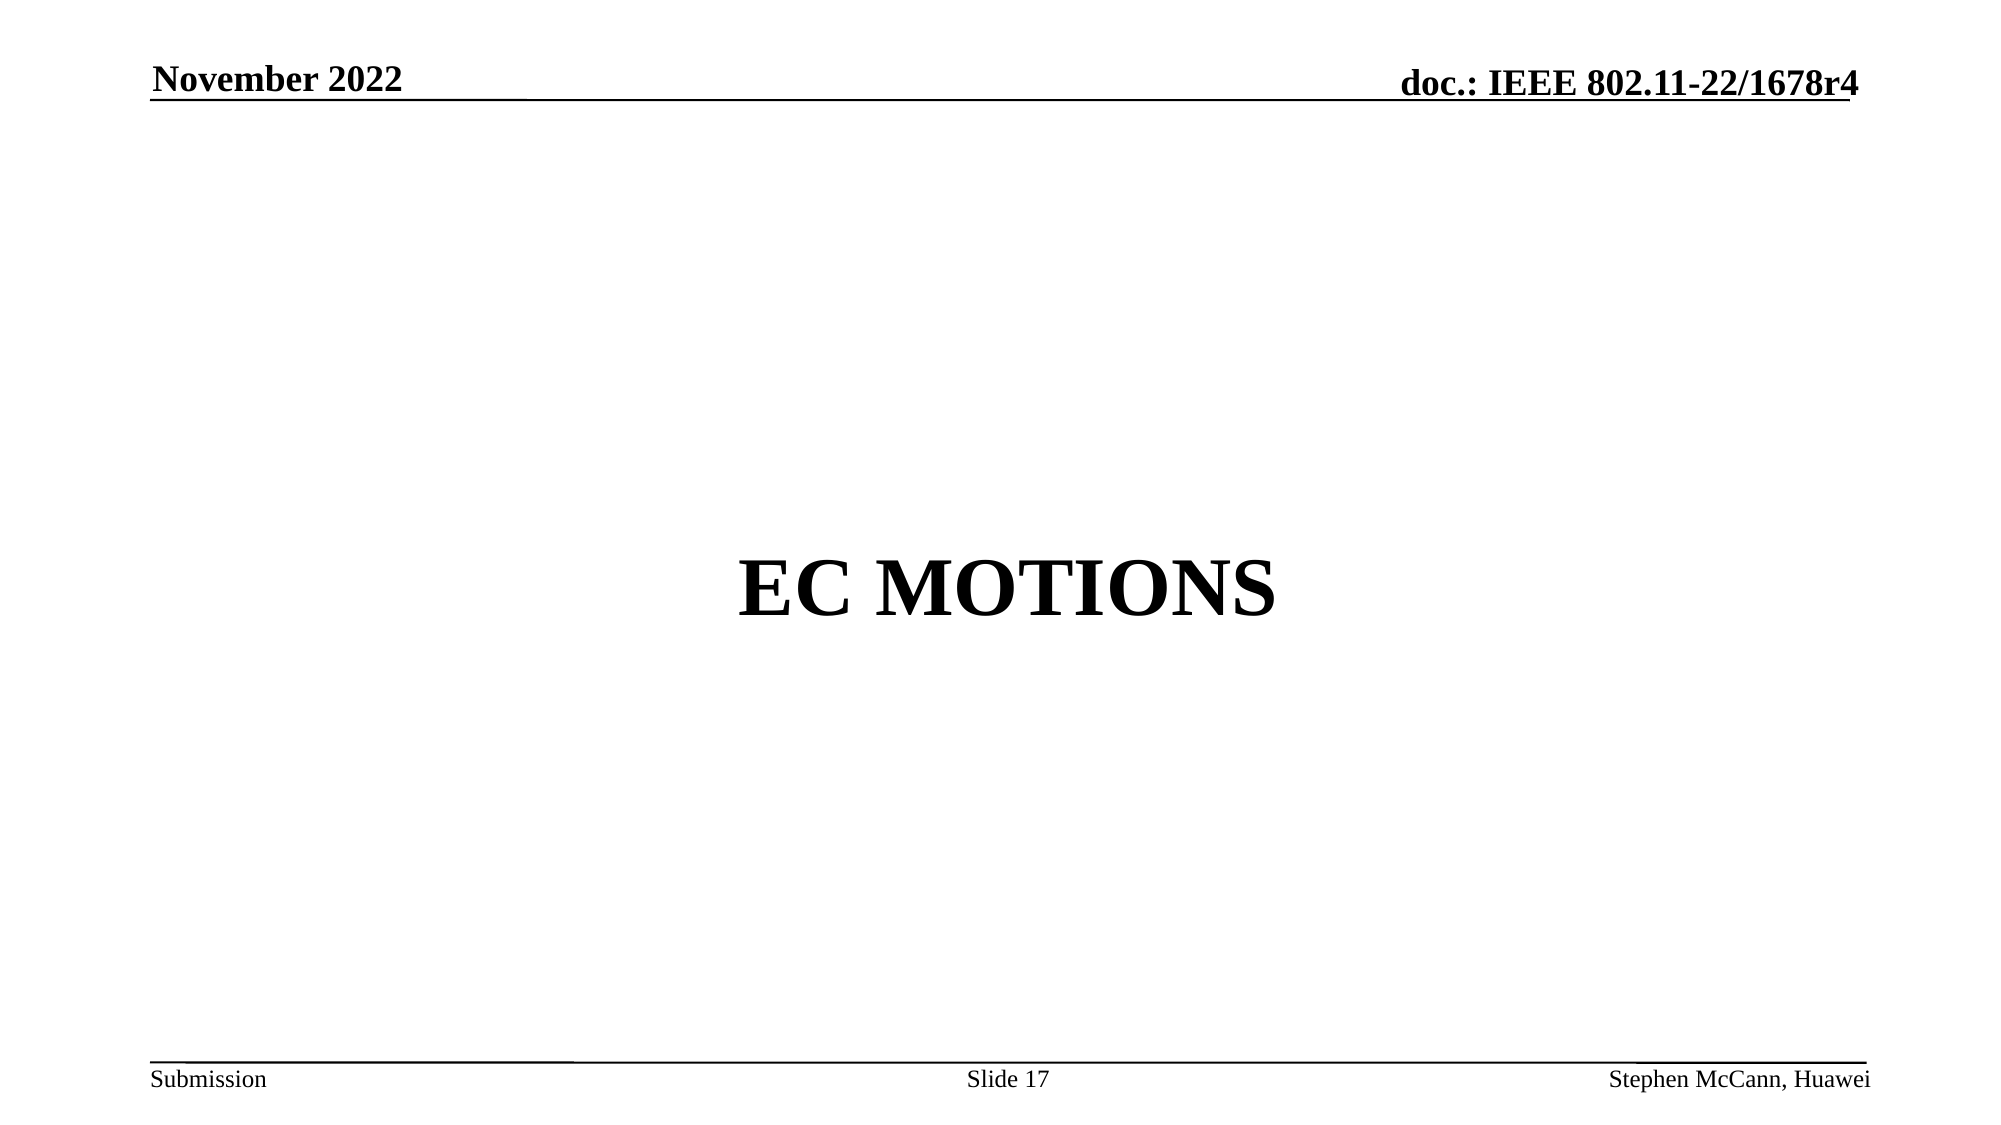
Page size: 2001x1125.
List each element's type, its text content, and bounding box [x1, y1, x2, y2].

footer Stephen McCann, Huawei [1174, 1061, 1872, 1093]
title EC Motions [157, 524, 1859, 749]
slide_number Slide 17 [950, 1061, 1067, 1123]
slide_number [152, 54, 563, 100]
